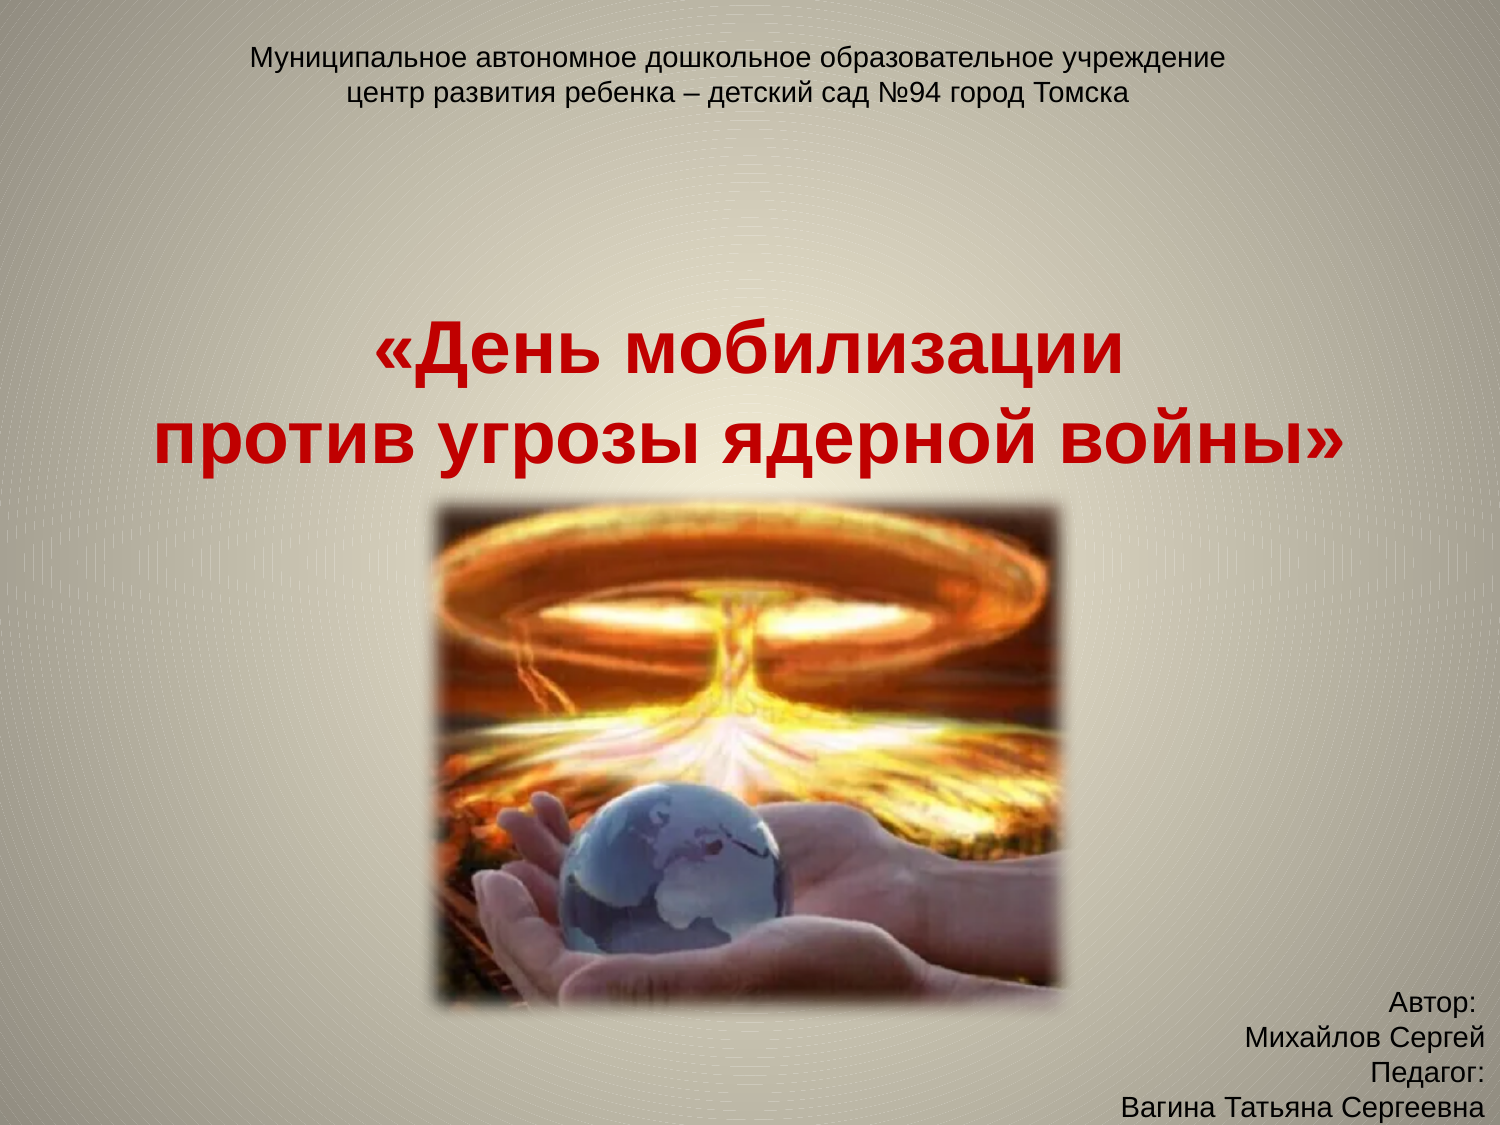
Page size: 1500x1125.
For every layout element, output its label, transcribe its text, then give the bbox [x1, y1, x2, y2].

text_box Автор: Михайлов Сергей Педагог: Вагина Татьяна Сергеевна [1092, 975, 1500, 1125]
picture [418, 487, 1077, 1022]
text_box «День мобилизации против угрозы ядерной войны» [116, 290, 1383, 486]
text_box Муниципальное автономное дошкольное образовательное учреждение центр развития ребенка – детский сад №94 город Томска [53, 30, 1424, 116]
